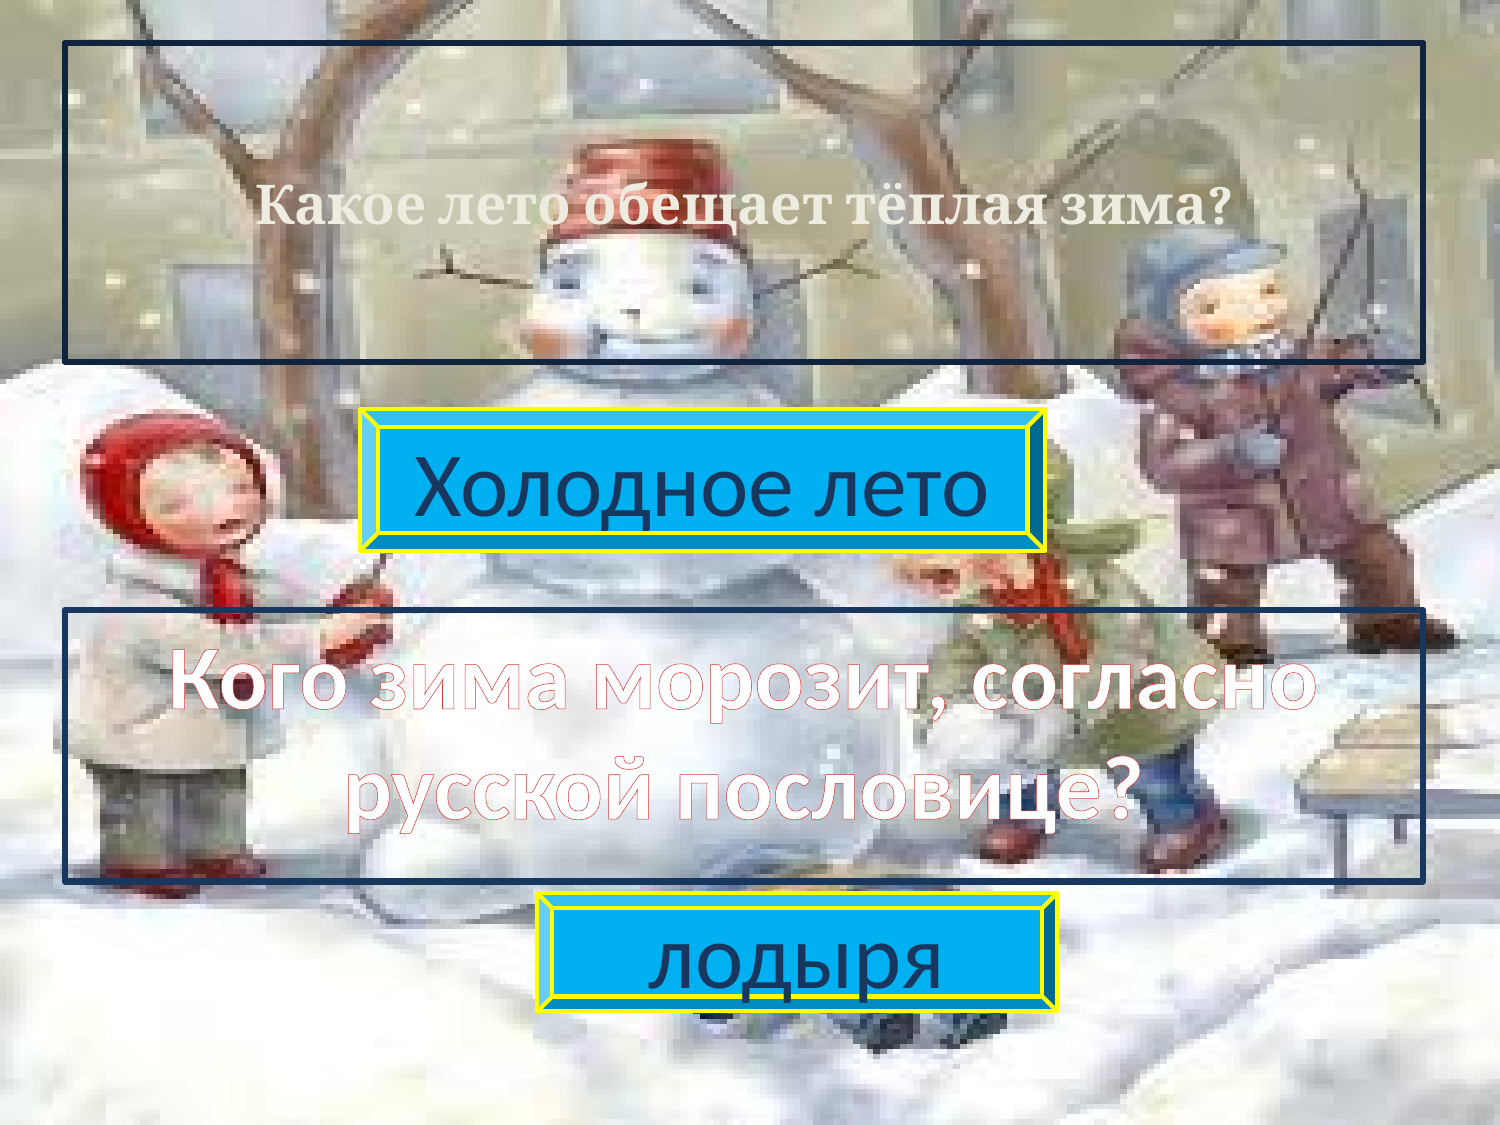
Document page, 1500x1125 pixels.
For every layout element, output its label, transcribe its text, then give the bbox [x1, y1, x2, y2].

text_box лодыря [535, 891, 1059, 1013]
subtitle Кого зима морозит, согласно русской пословице? [64, 609, 1424, 882]
title Какое лето обещает тёплая зима? [64, 42, 1424, 362]
text_box Холодное лето [358, 407, 1047, 553]
picture [0, 0, 1500, 1125]
